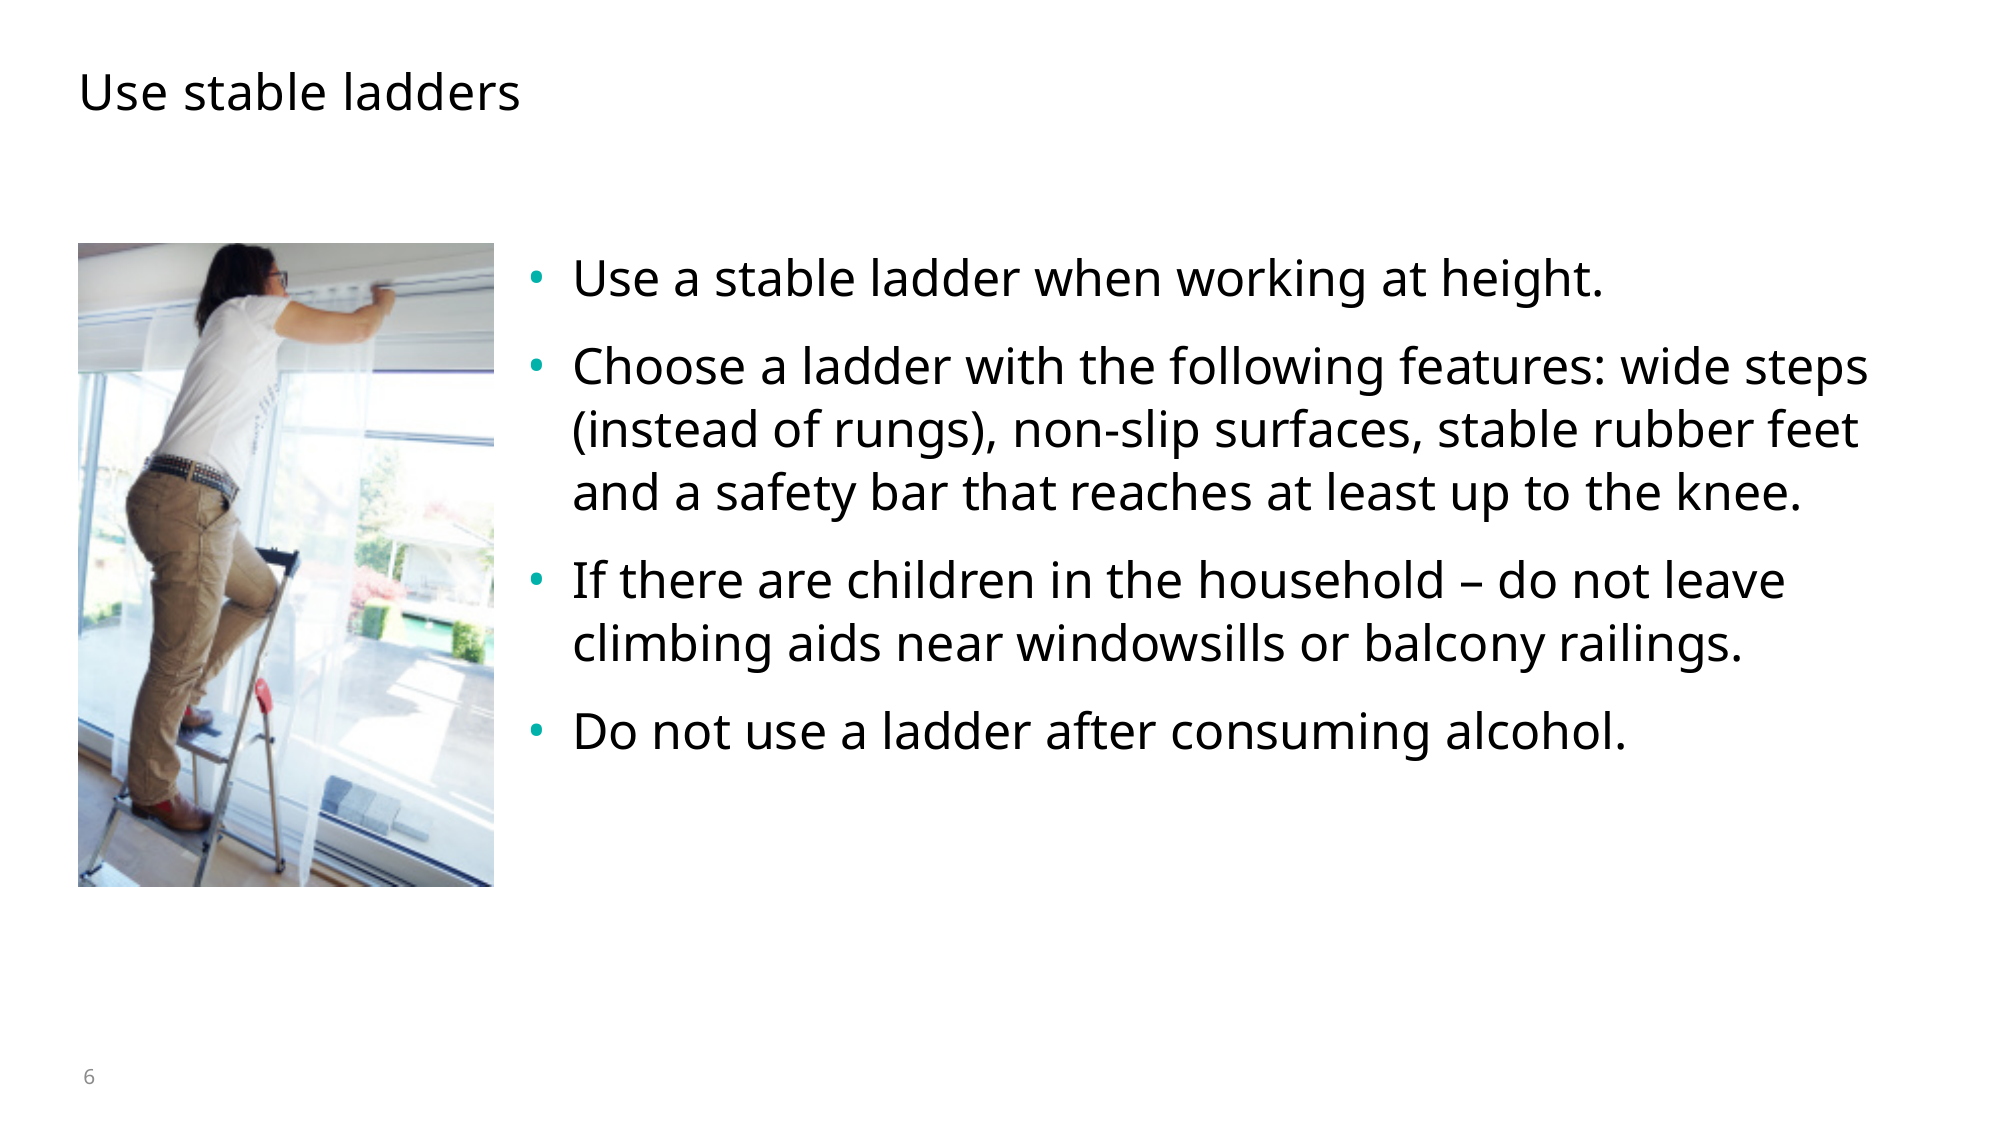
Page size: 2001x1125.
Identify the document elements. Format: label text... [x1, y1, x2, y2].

list Use a stable ladder when working at height. Choose a ladder with the following features: wide steps (instead of rungs), non-slip surfaces, stable rubber feet and a safety bar that reaches at least up to the knee. If there are children in the household – do not leave climbing aids near windowsills or balcony railings. Do not use a ladder after consuming alcohol. [527, 243, 1922, 1014]
picture [78, 243, 494, 887]
title Use stable ladders [78, 59, 1922, 112]
slide_number 6 [83, 1063, 218, 1090]
